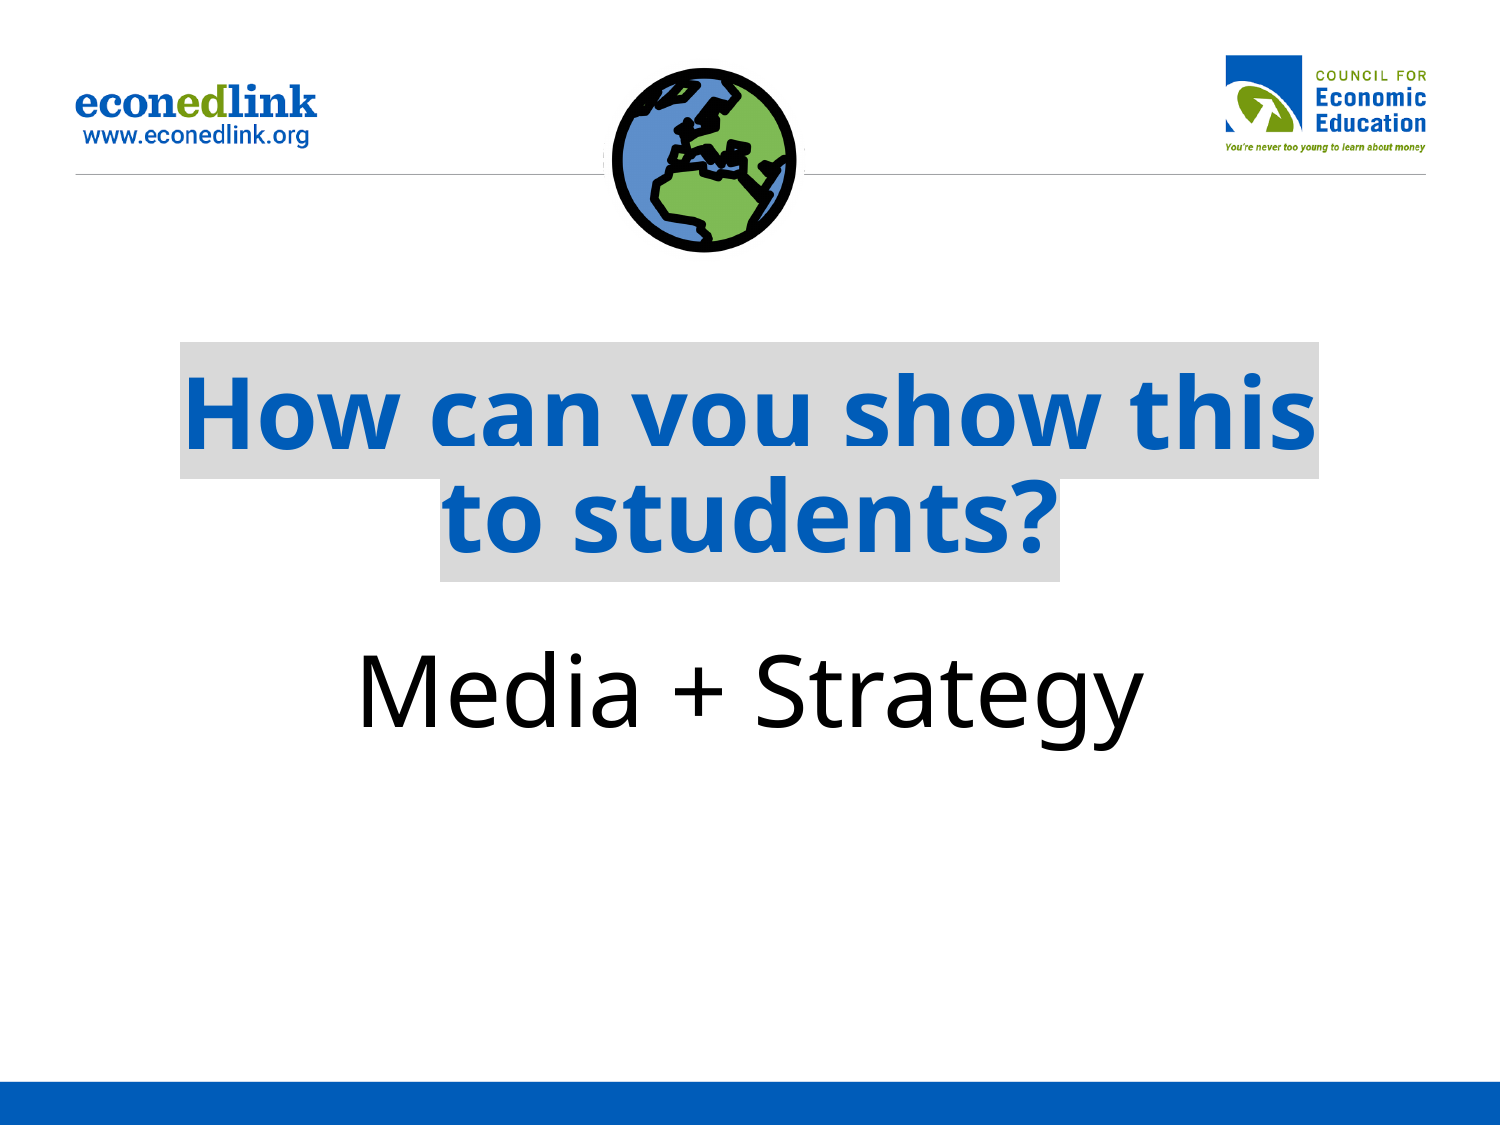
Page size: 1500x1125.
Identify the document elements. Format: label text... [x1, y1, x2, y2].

picture [0, 0, 1500, 1125]
subtitle Media + Strategy [225, 637, 1275, 925]
title How can you show this to students? [112, 349, 1388, 591]
